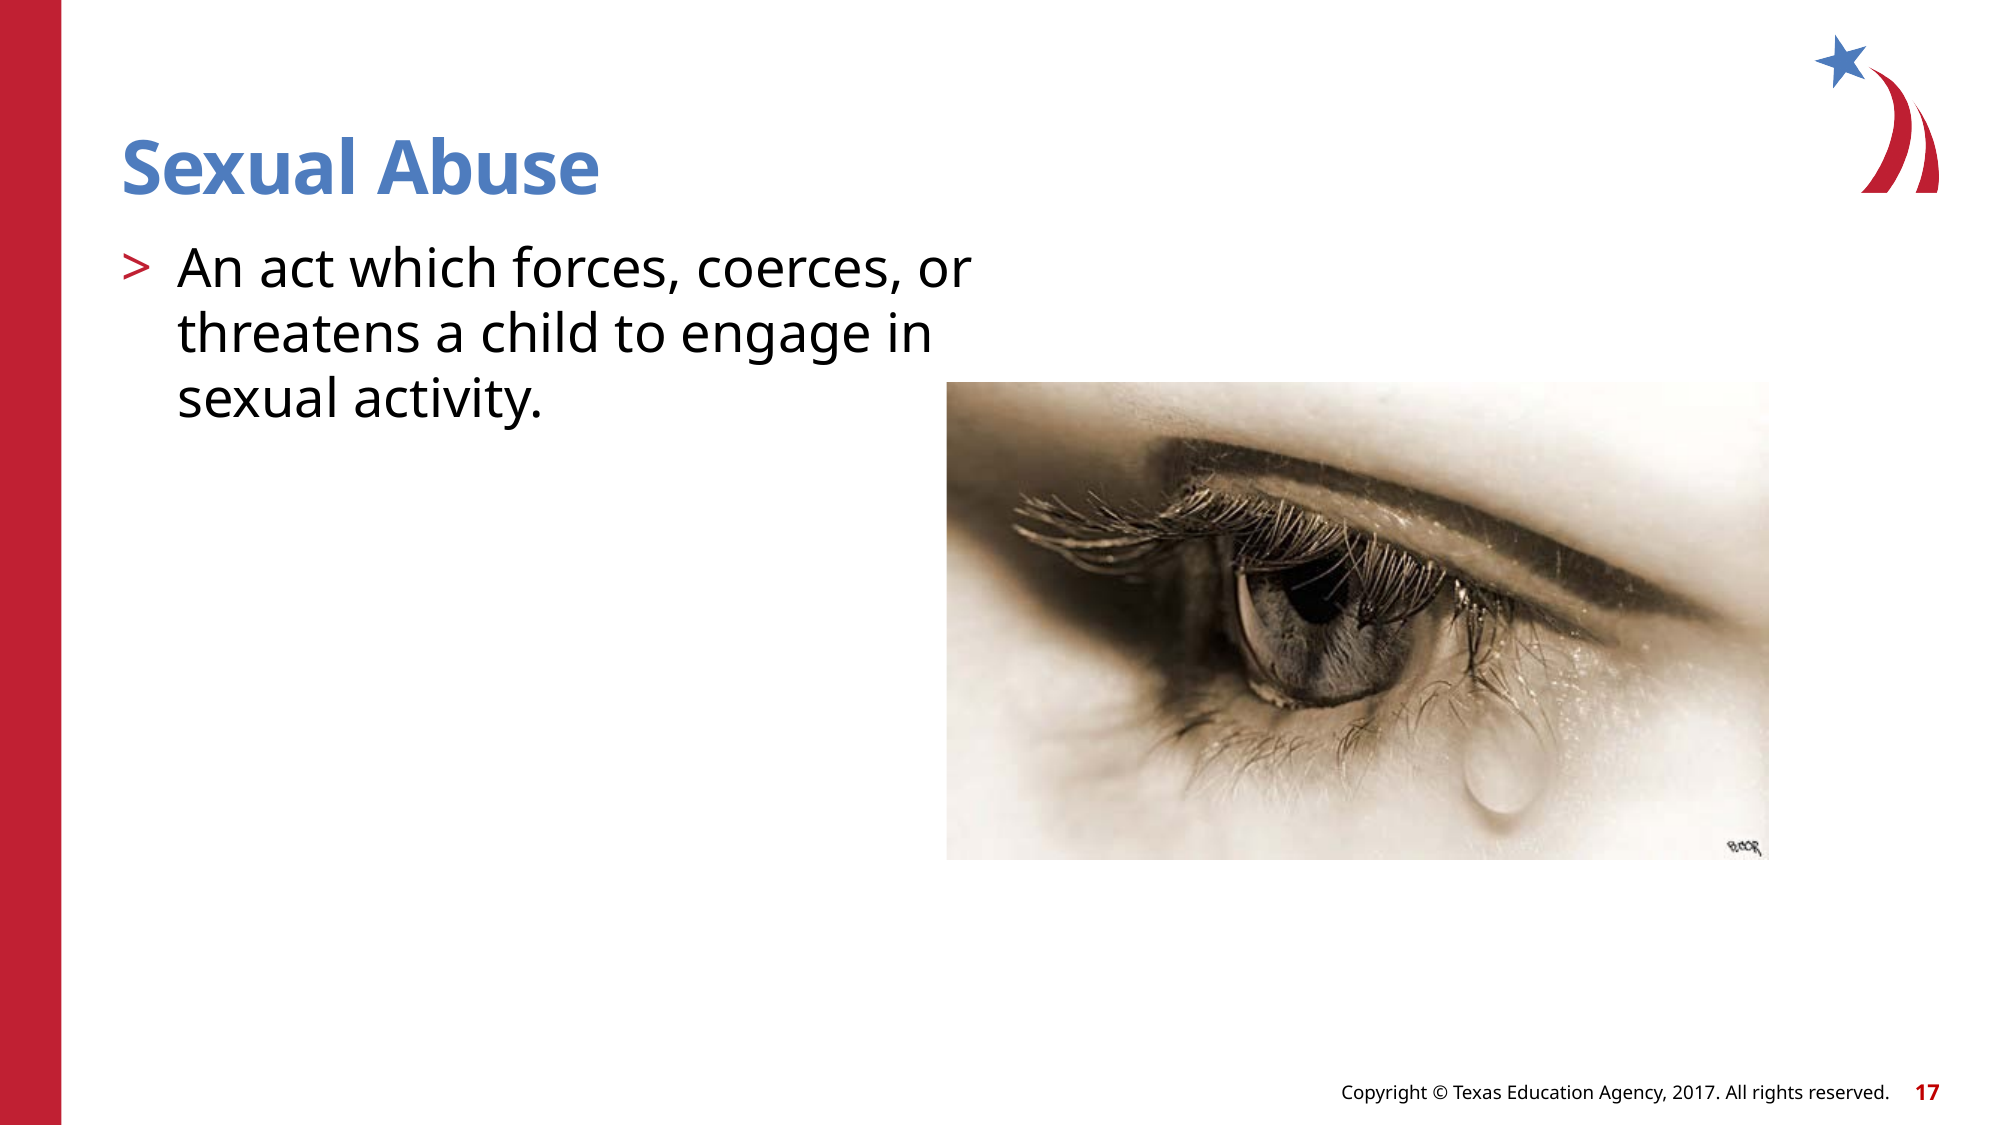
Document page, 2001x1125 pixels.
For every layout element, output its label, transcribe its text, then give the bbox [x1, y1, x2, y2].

text_box [946, 382, 1769, 861]
title Sexual Abuse [121, 66, 1772, 211]
list An act which forces, coerces, or threatens a child to engage in sexual activity. [121, 233, 1000, 1010]
picture [1814, 34, 1939, 193]
